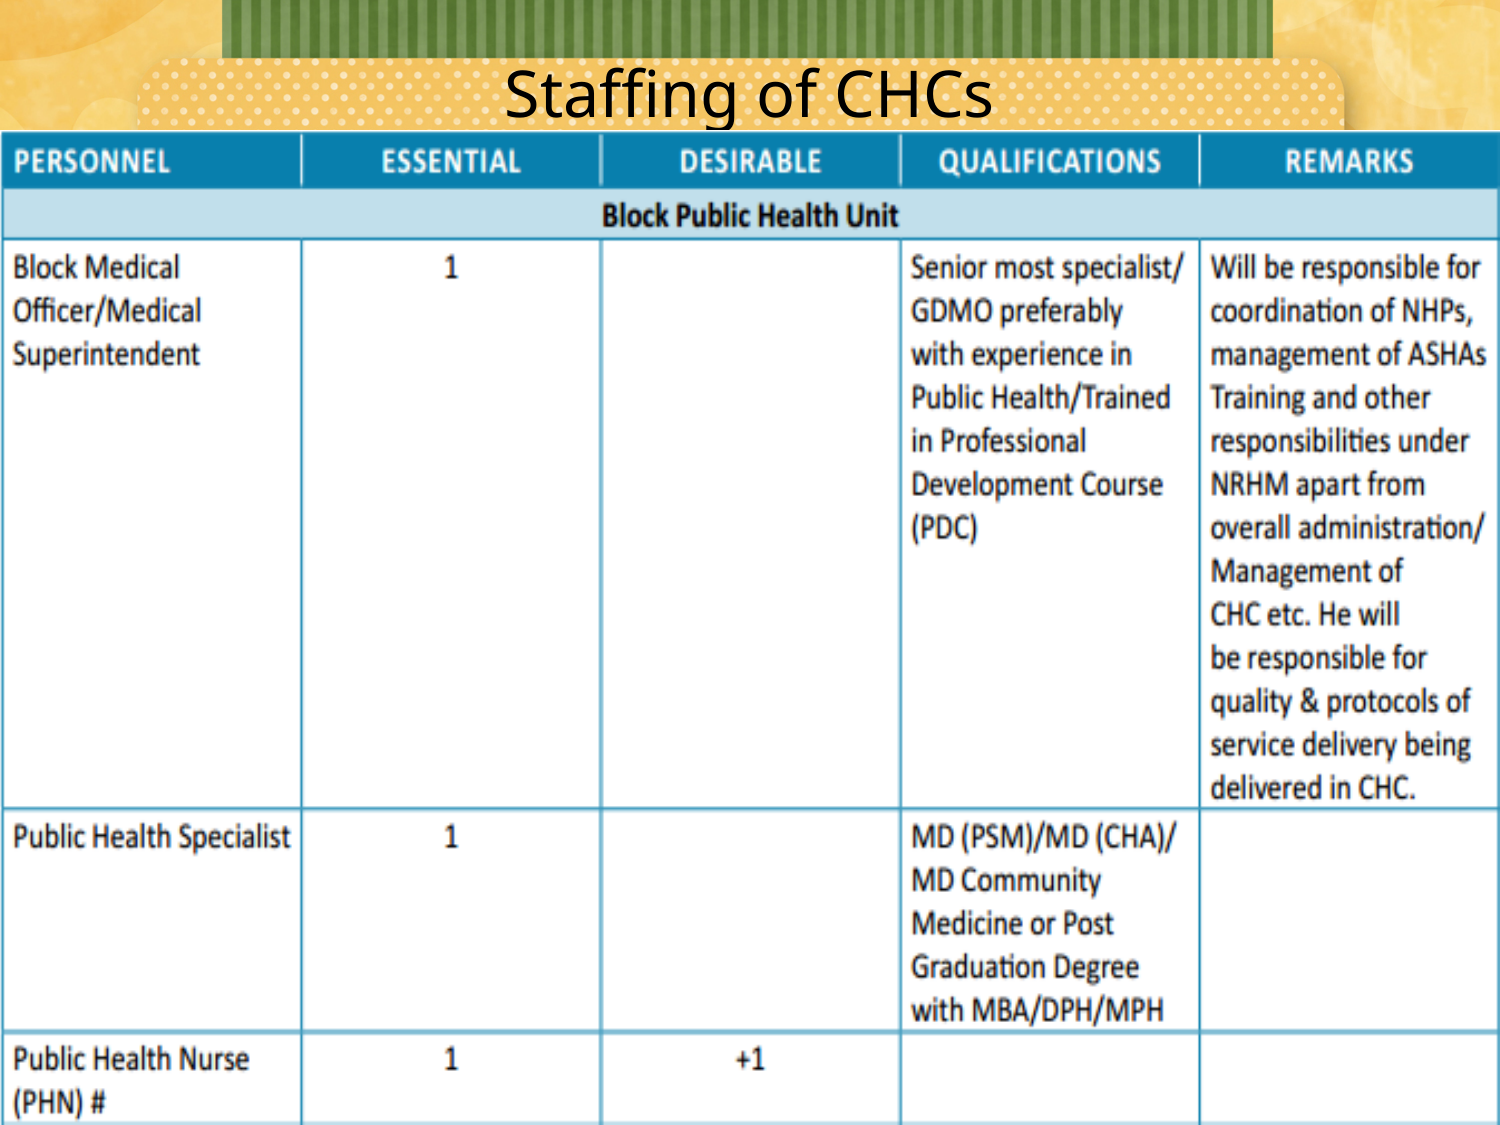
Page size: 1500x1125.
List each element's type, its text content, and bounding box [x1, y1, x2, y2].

picture [0, 0, 1500, 1125]
title Staffing of CHCs [75, 45, 1425, 129]
